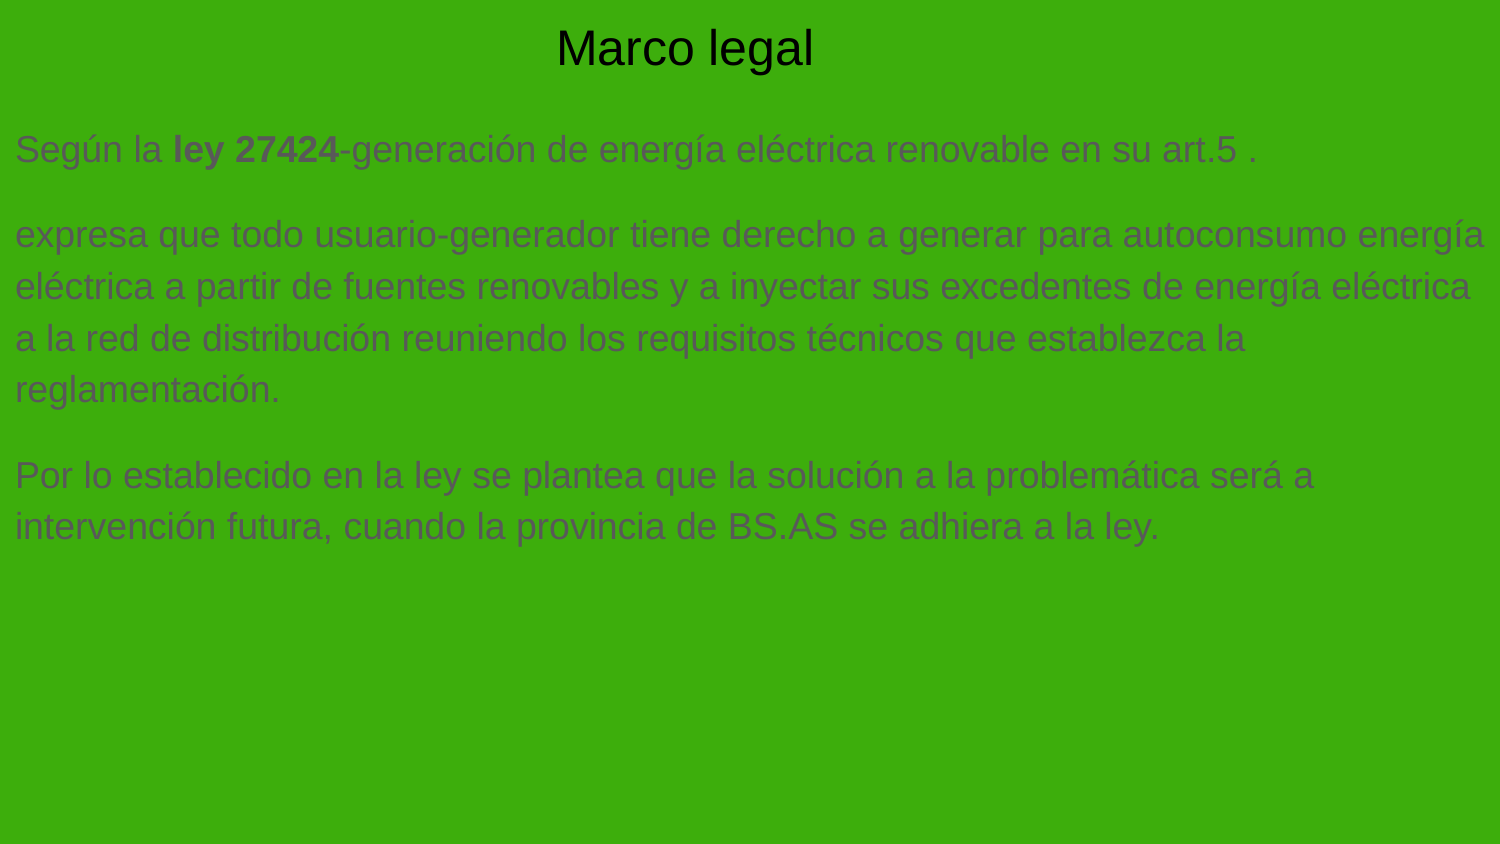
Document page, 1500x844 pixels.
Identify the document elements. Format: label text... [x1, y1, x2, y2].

title Marco legal [51, 0, 1449, 93]
list Según la ley 27424-generación de energía eléctrica renovable en su art.5 . expresa que todo usuario-generador tiene derecho a generar para autoconsumo energía eléctrica a partir de fuentes renovables y a inyectar sus excedentes de energía eléctrica a la red de distribución reuniendo los requisitos técnicos que establezca la reglamentación. Por lo establecido en la ley se plantea que la solución a la problemática será a intervención futura, cuando la provincia de BS.AS se adhiera a la ley. [0, 103, 1500, 664]
